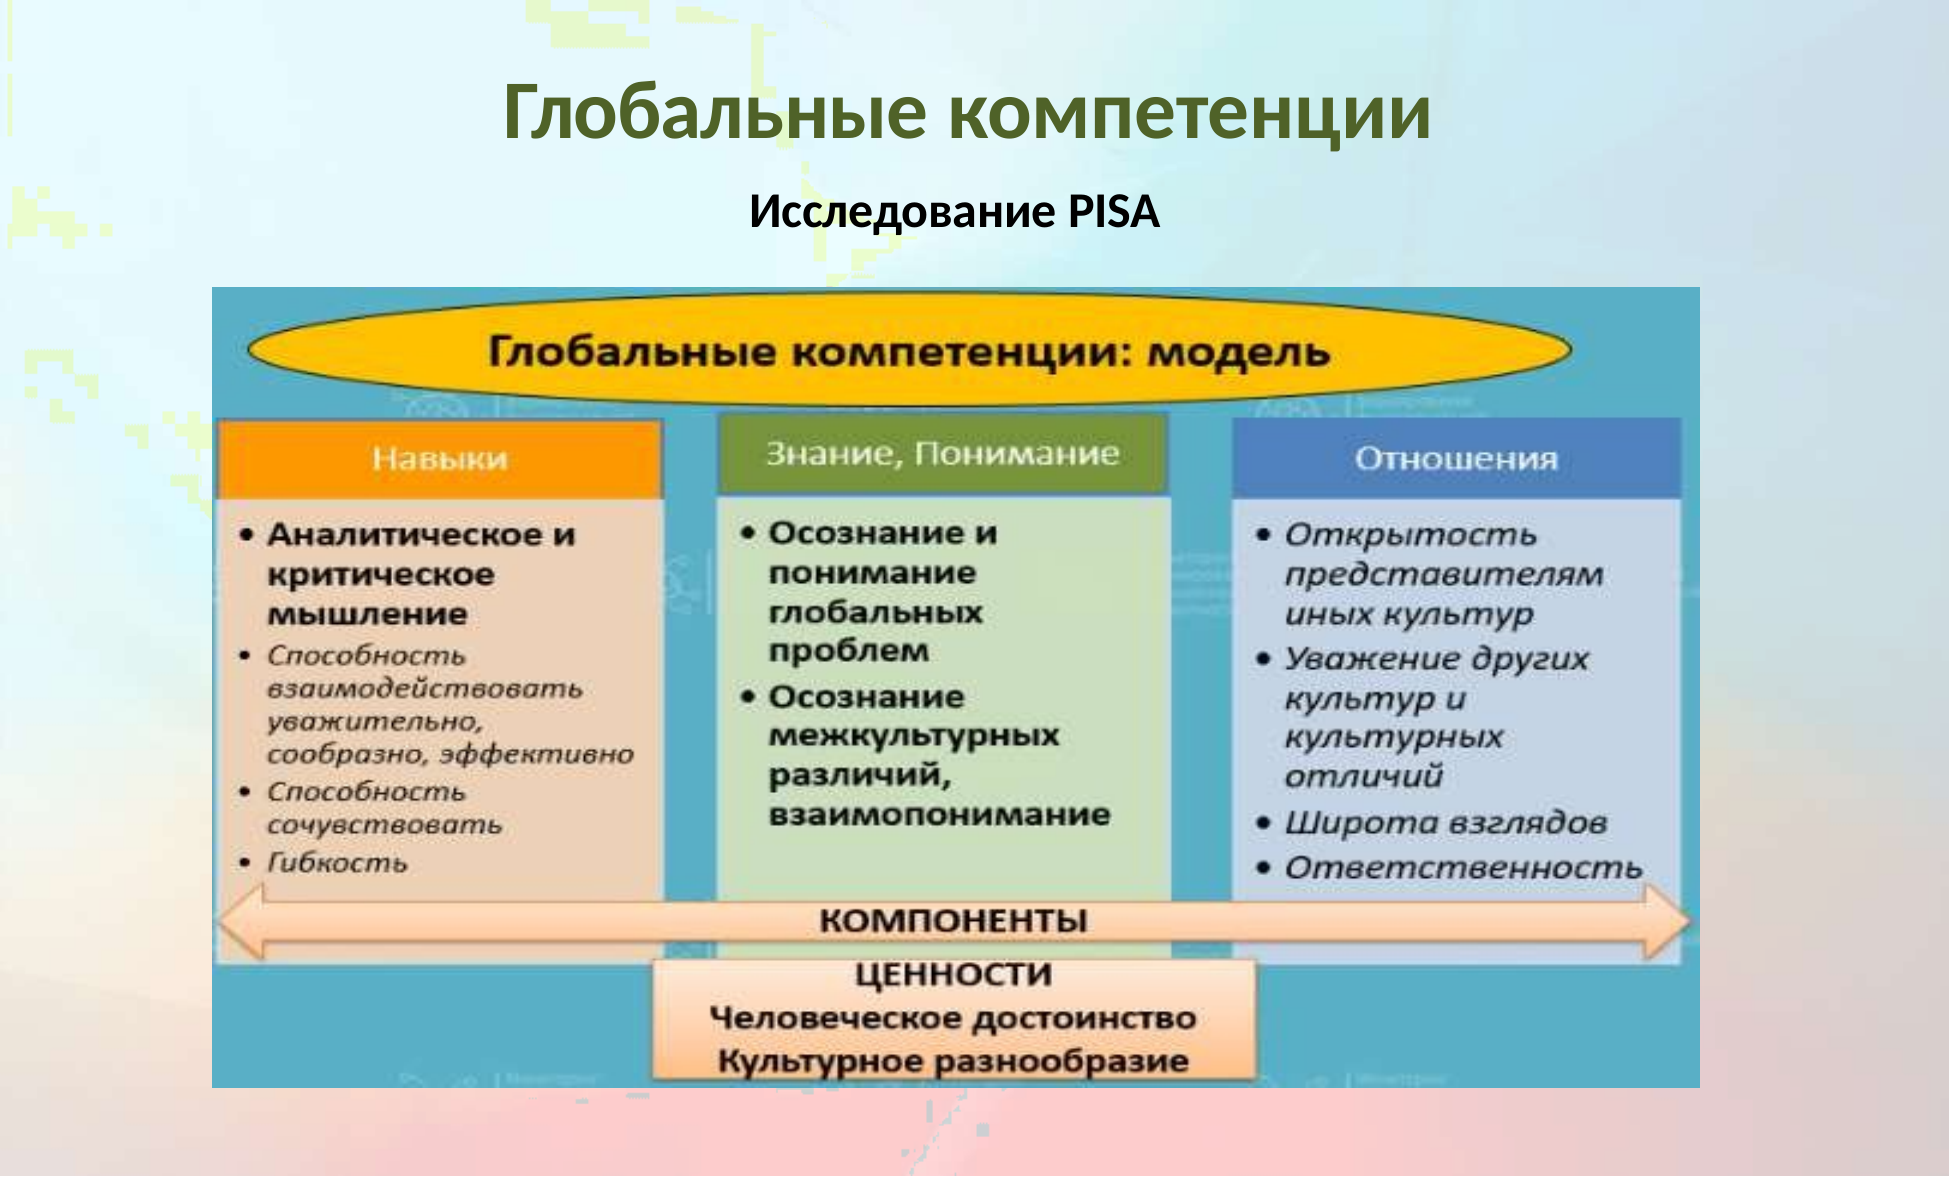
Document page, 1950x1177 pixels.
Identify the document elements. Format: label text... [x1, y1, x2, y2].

title Глобальные компетенции [501, 53, 1448, 252]
picture [0, 0, 1949, 1176]
text_box Исследование PISA [747, 175, 1167, 238]
